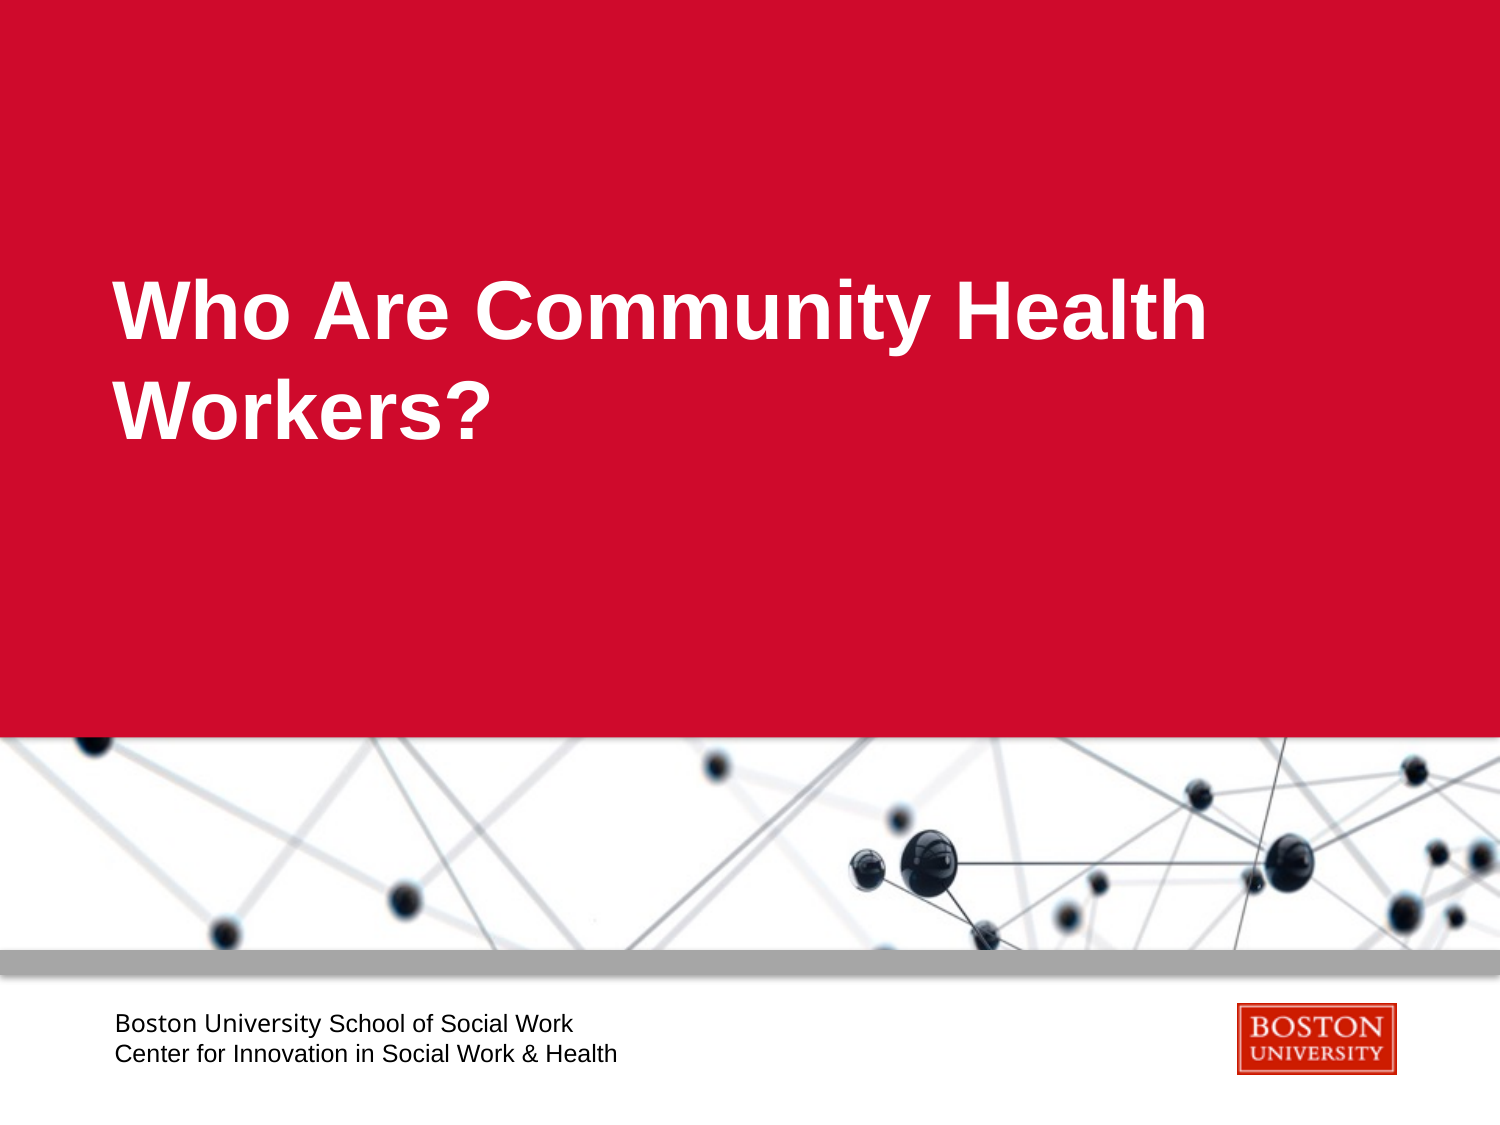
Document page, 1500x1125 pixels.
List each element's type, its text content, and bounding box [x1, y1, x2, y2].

picture [0, 738, 1500, 950]
title Who Are Community Health Workers? [112, 262, 1388, 450]
picture [1237, 1003, 1397, 1075]
